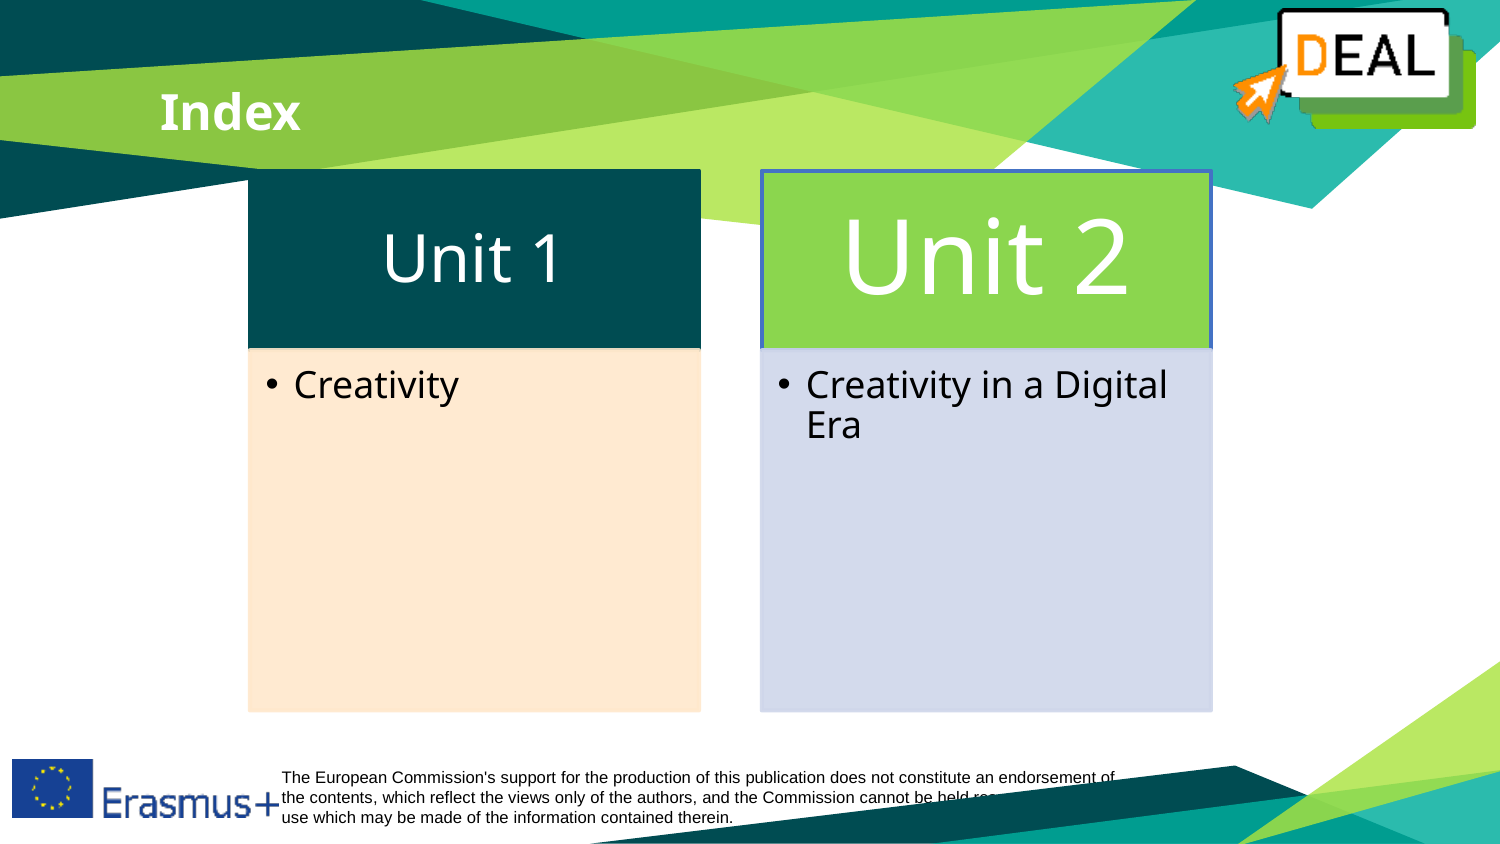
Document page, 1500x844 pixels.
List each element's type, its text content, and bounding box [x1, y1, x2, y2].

picture [1232, 8, 1476, 129]
title Index [145, 65, 1355, 206]
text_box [249, 160, 1212, 721]
picture [12, 759, 279, 818]
